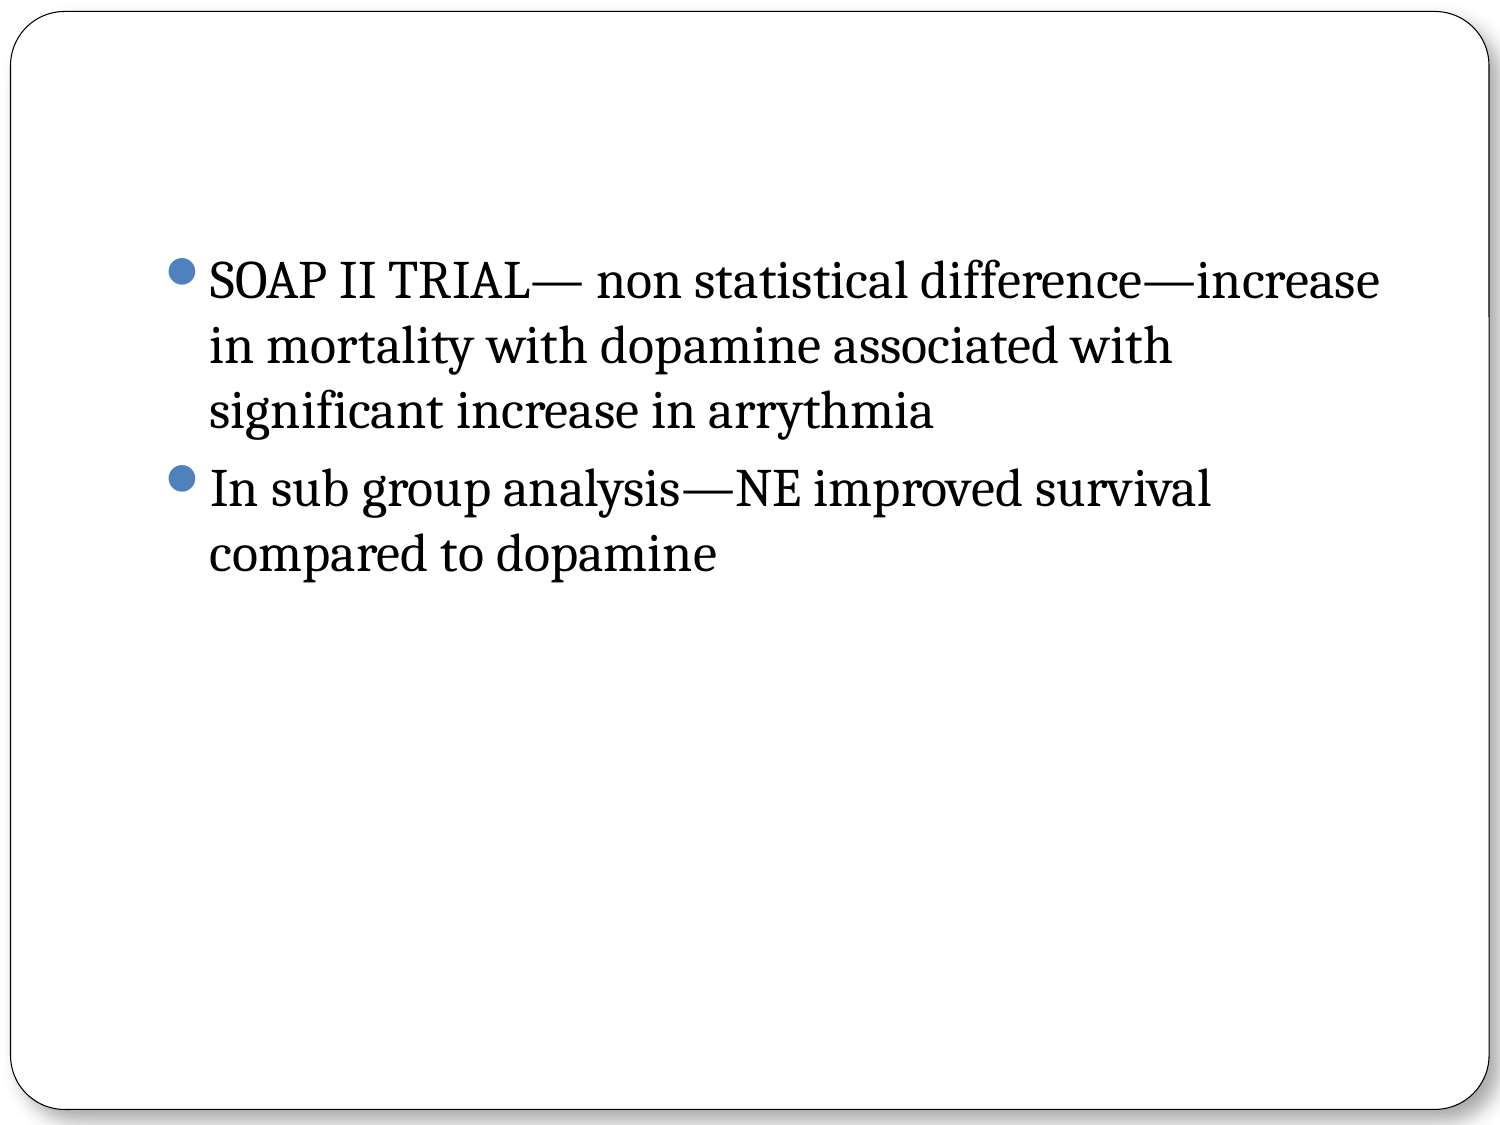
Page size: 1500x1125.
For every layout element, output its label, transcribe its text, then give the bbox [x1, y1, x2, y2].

list SOAP II TRIAL— non statistical difference—increase in mortality with dopamine associated with significant increase in arrythmia In sub group analysis—NE improved survival compared to dopamine [150, 237, 1425, 988]
